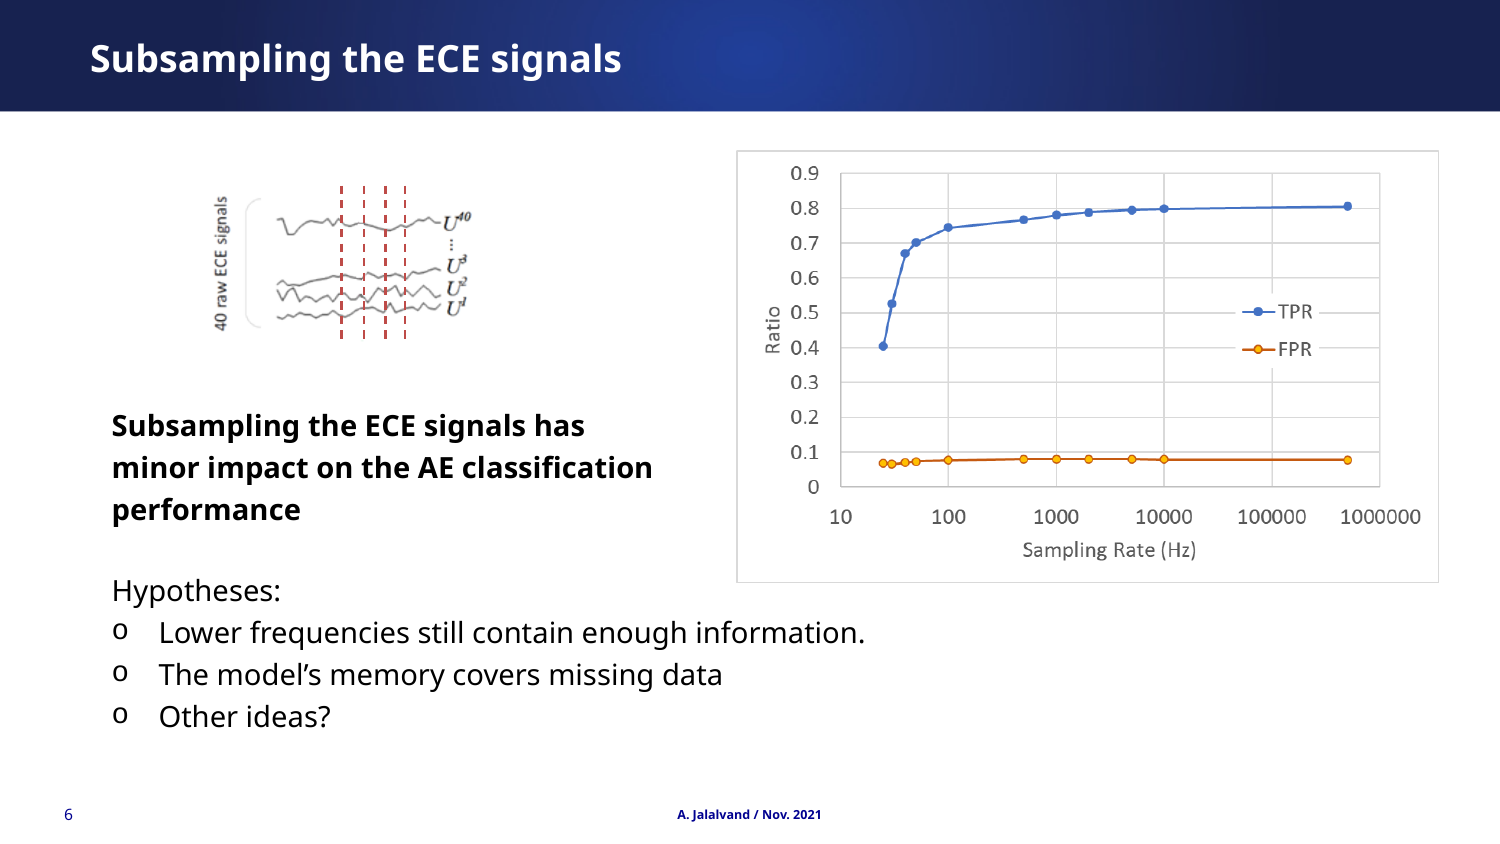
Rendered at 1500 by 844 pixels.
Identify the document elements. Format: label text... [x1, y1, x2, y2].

text_box [135, 132, 496, 211]
text_box Subsampling the ECE signals has minor impact on the AE classification performance [40, 392, 680, 618]
text_box Hypotheses: Lower frequencies still contain enough information. The model’s memory covers missing data Other ideas? [40, 557, 1124, 783]
title Subsampling the ECE signals [74, 26, 1426, 88]
picture [0, 0, 1500, 844]
